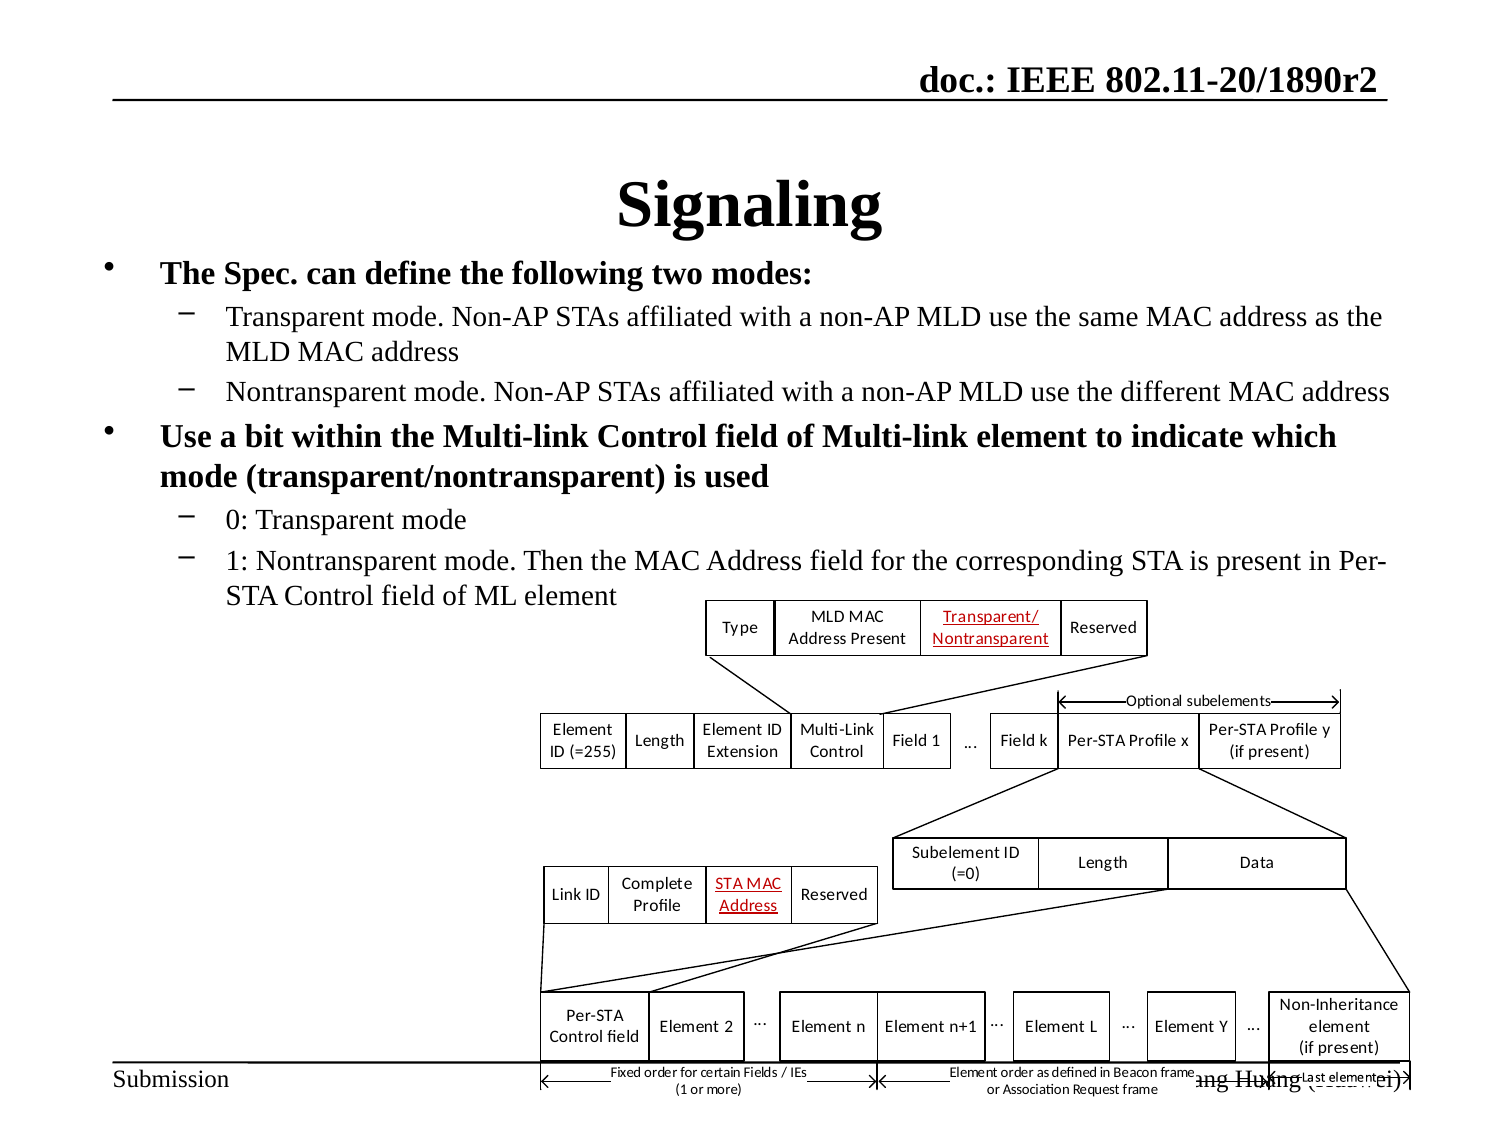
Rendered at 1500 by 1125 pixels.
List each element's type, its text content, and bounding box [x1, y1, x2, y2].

picture [537, 597, 1412, 1106]
list The Spec. can define the following two modes: Transparent mode. Non-AP STAs affiliated with a non-AP MLD use the same MAC address as the MLD MAC address Nontransparent mode. Non-AP STAs affiliated with a non-AP MLD use the different MAC address Use a bit within the Multi-link Control field of Multi-link element to indicate which mode (transparent/nontransparent) is used 0: Transparent mode 1: Nontransparent mode. Then the MAC Address field for the corresponding STA is present in Per-STA Control field of ML element [88, 243, 1412, 990]
title Signaling [112, 112, 1388, 243]
